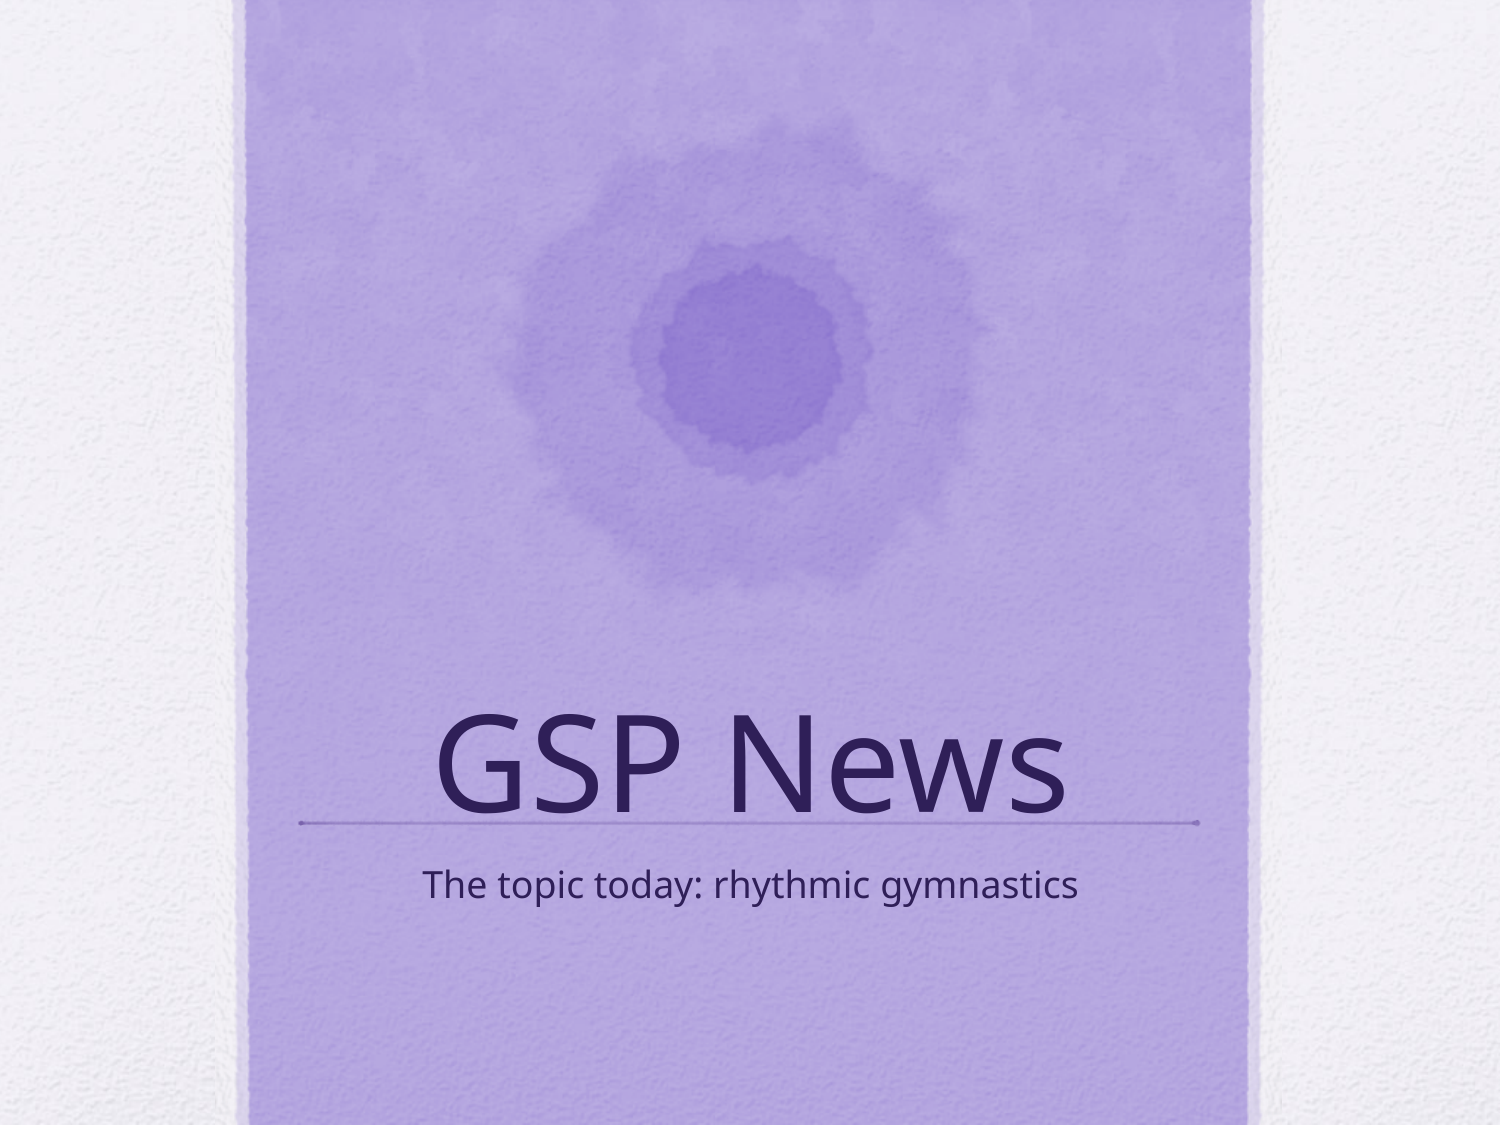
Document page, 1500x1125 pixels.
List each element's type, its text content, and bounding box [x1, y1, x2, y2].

title GSP News [304, 605, 1198, 847]
subtitle The topic today: rhythmic gymnastics [304, 853, 1198, 994]
picture [0, 0, 1500, 1125]
